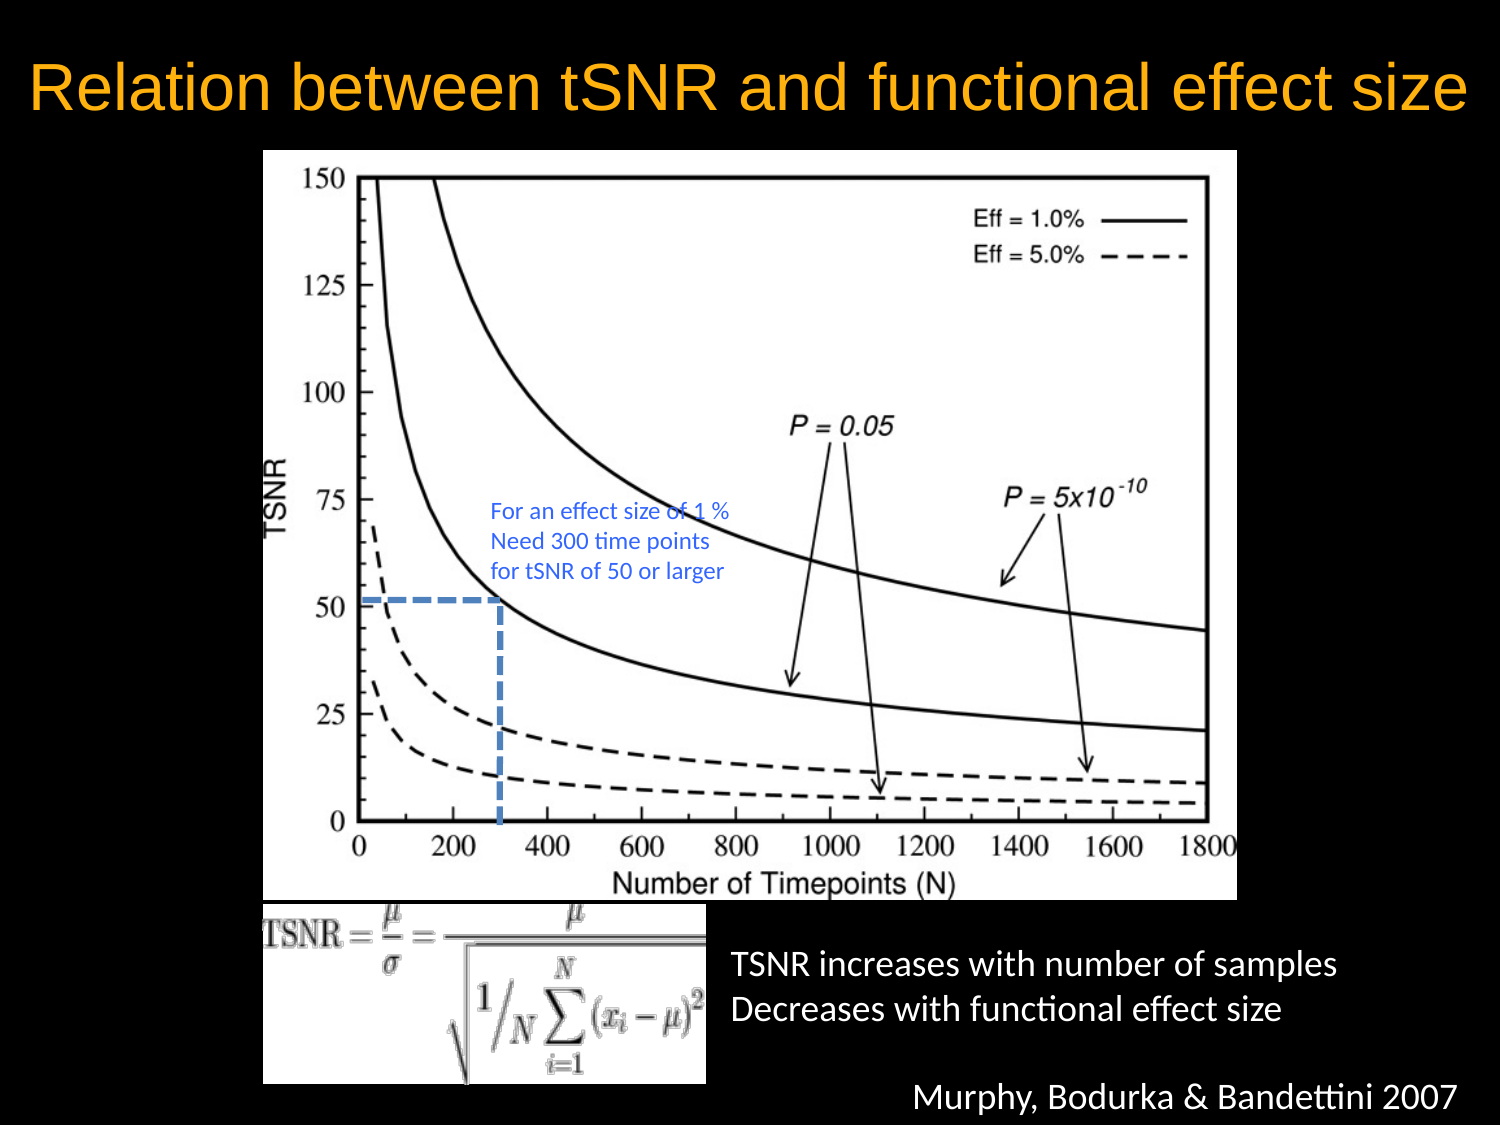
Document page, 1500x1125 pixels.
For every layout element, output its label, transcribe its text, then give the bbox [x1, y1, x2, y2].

picture [262, 903, 706, 1085]
picture [262, 149, 1238, 901]
title Relation between tSNR and functional effect size [0, 16, 1500, 150]
text_box Murphy, Bodurka & Bandettini 2007 [897, 1064, 1474, 1124]
text_box TSNR increases with number of samples Decreases with functional effect size [715, 931, 1354, 1037]
